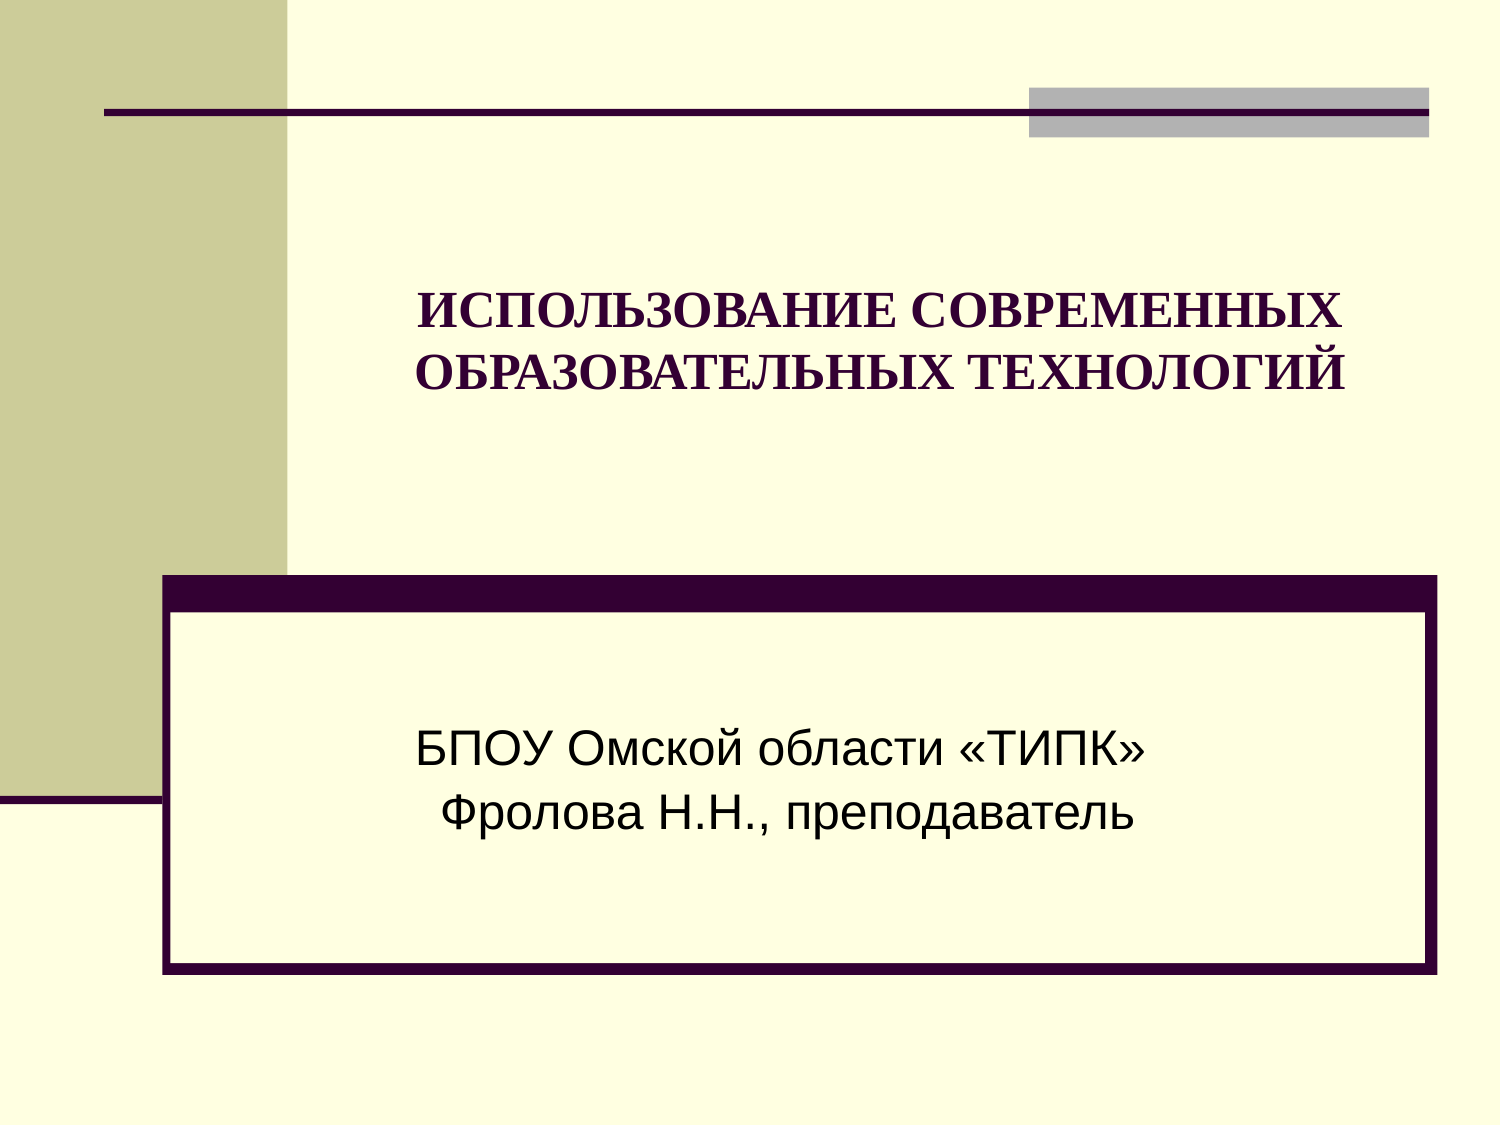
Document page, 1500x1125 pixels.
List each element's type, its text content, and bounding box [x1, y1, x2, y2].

subtitle БПОУ Омской области «ТИПК» Фролова Н.Н., преподаватель [224, 649, 1351, 913]
title ИСПОЛЬЗОВАНИЕ СОВРЕМЕННЫХ ОБРАЗОВАТЕЛЬНЫХ ТЕХНОЛОГИЙ [336, 125, 1426, 551]
